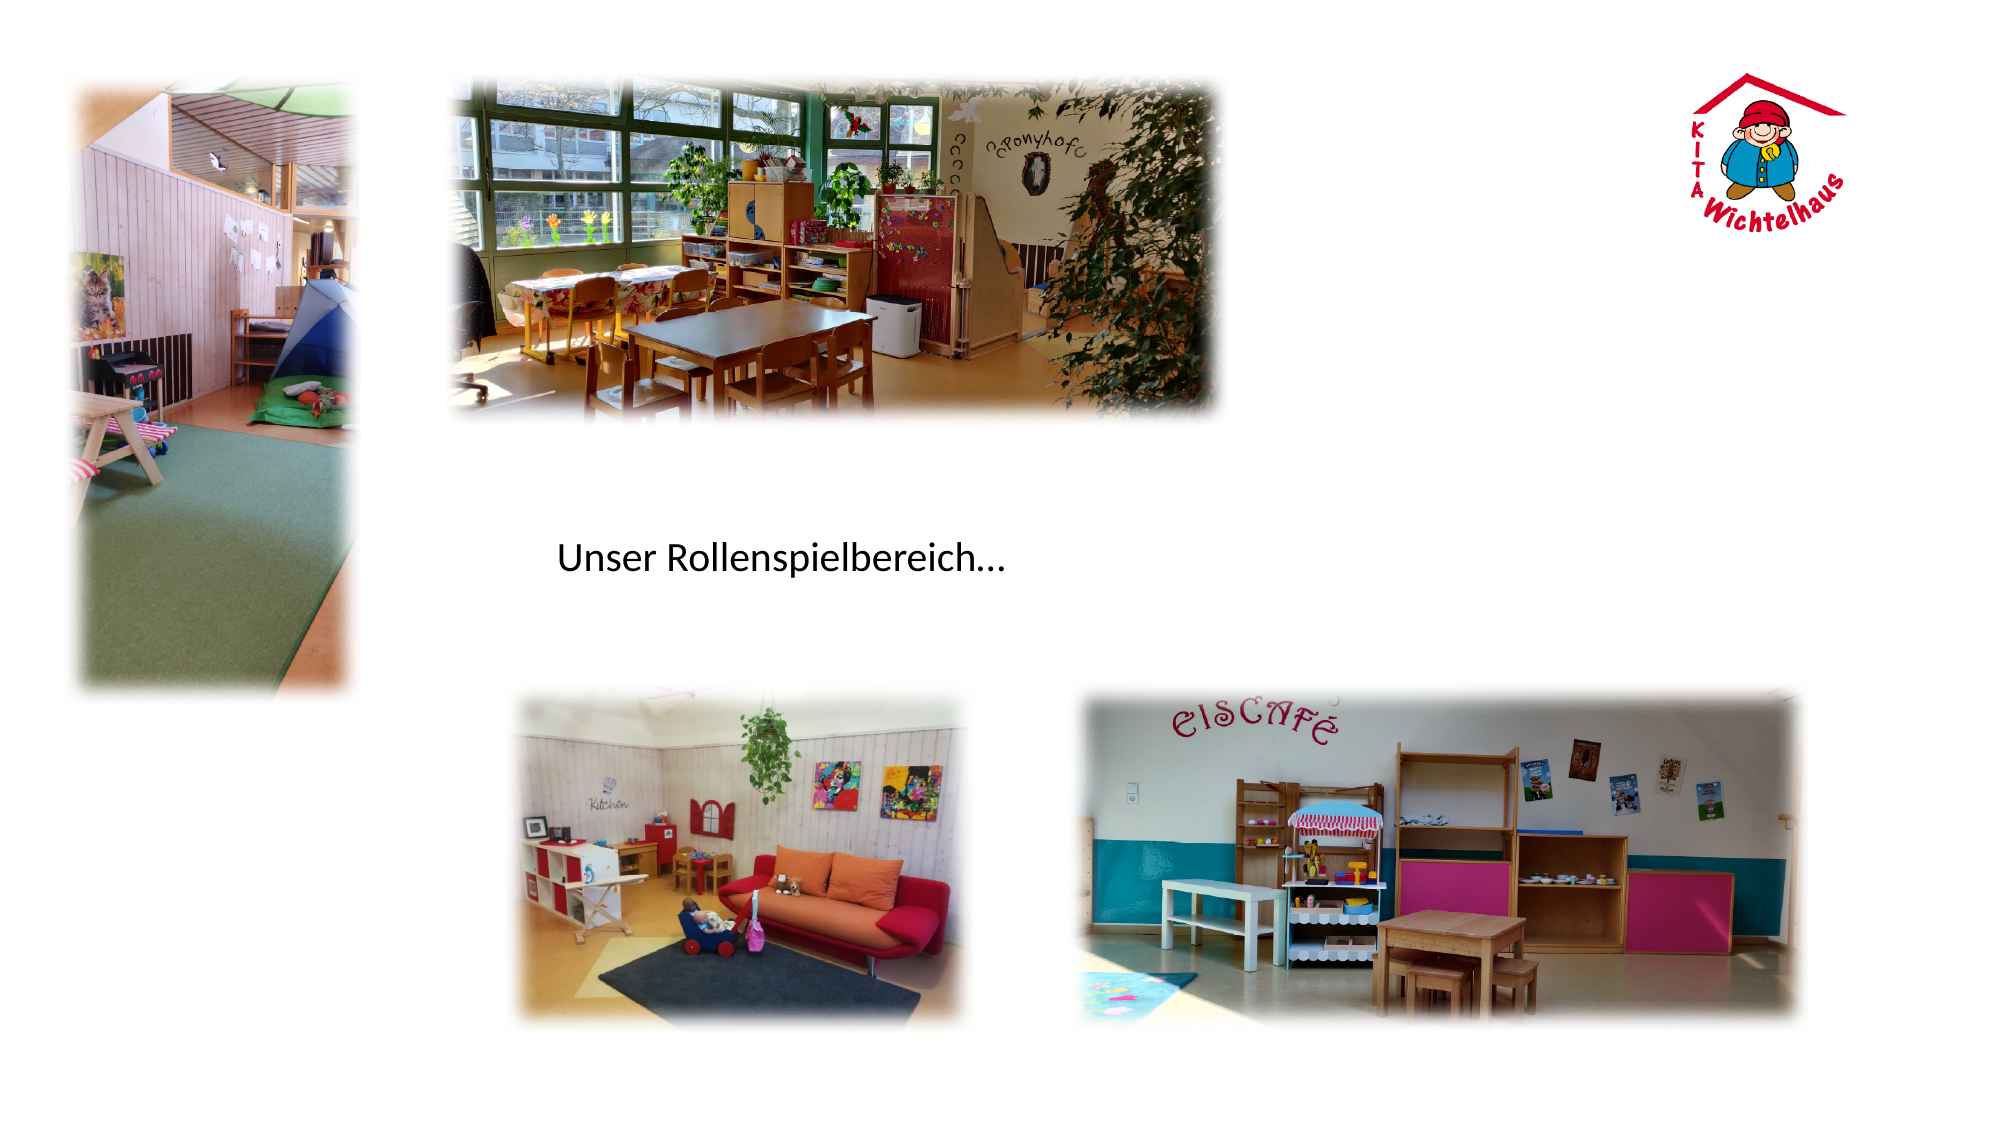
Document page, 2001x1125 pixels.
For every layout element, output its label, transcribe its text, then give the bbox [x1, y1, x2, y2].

text_box Unser Rollenspielbereich… [542, 522, 1340, 588]
picture [0, 73, 1228, 675]
picture [503, 681, 975, 1035]
picture [1691, 73, 1847, 232]
picture [1069, 681, 1809, 1031]
